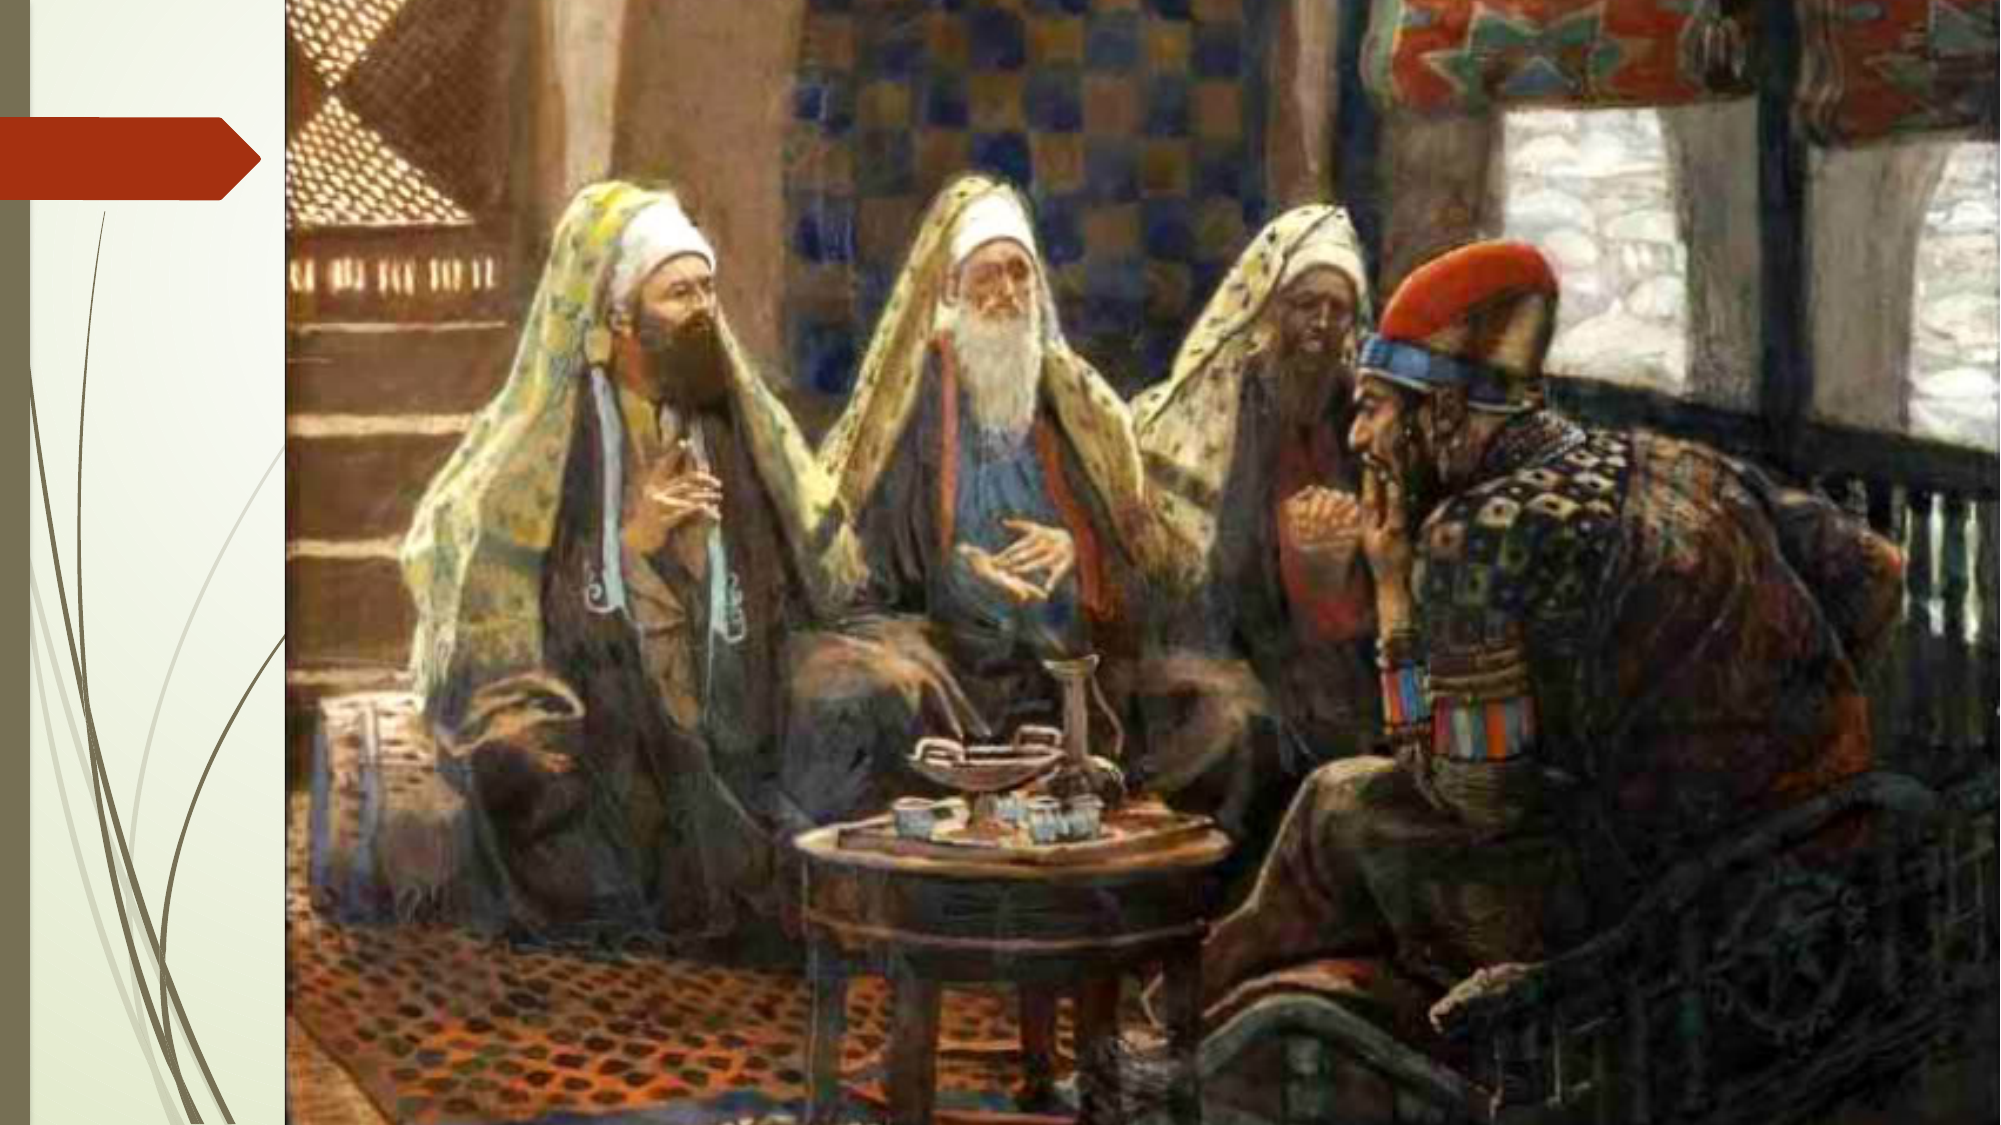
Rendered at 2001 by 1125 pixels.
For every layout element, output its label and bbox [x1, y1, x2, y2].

picture [284, 0, 2000, 1125]
